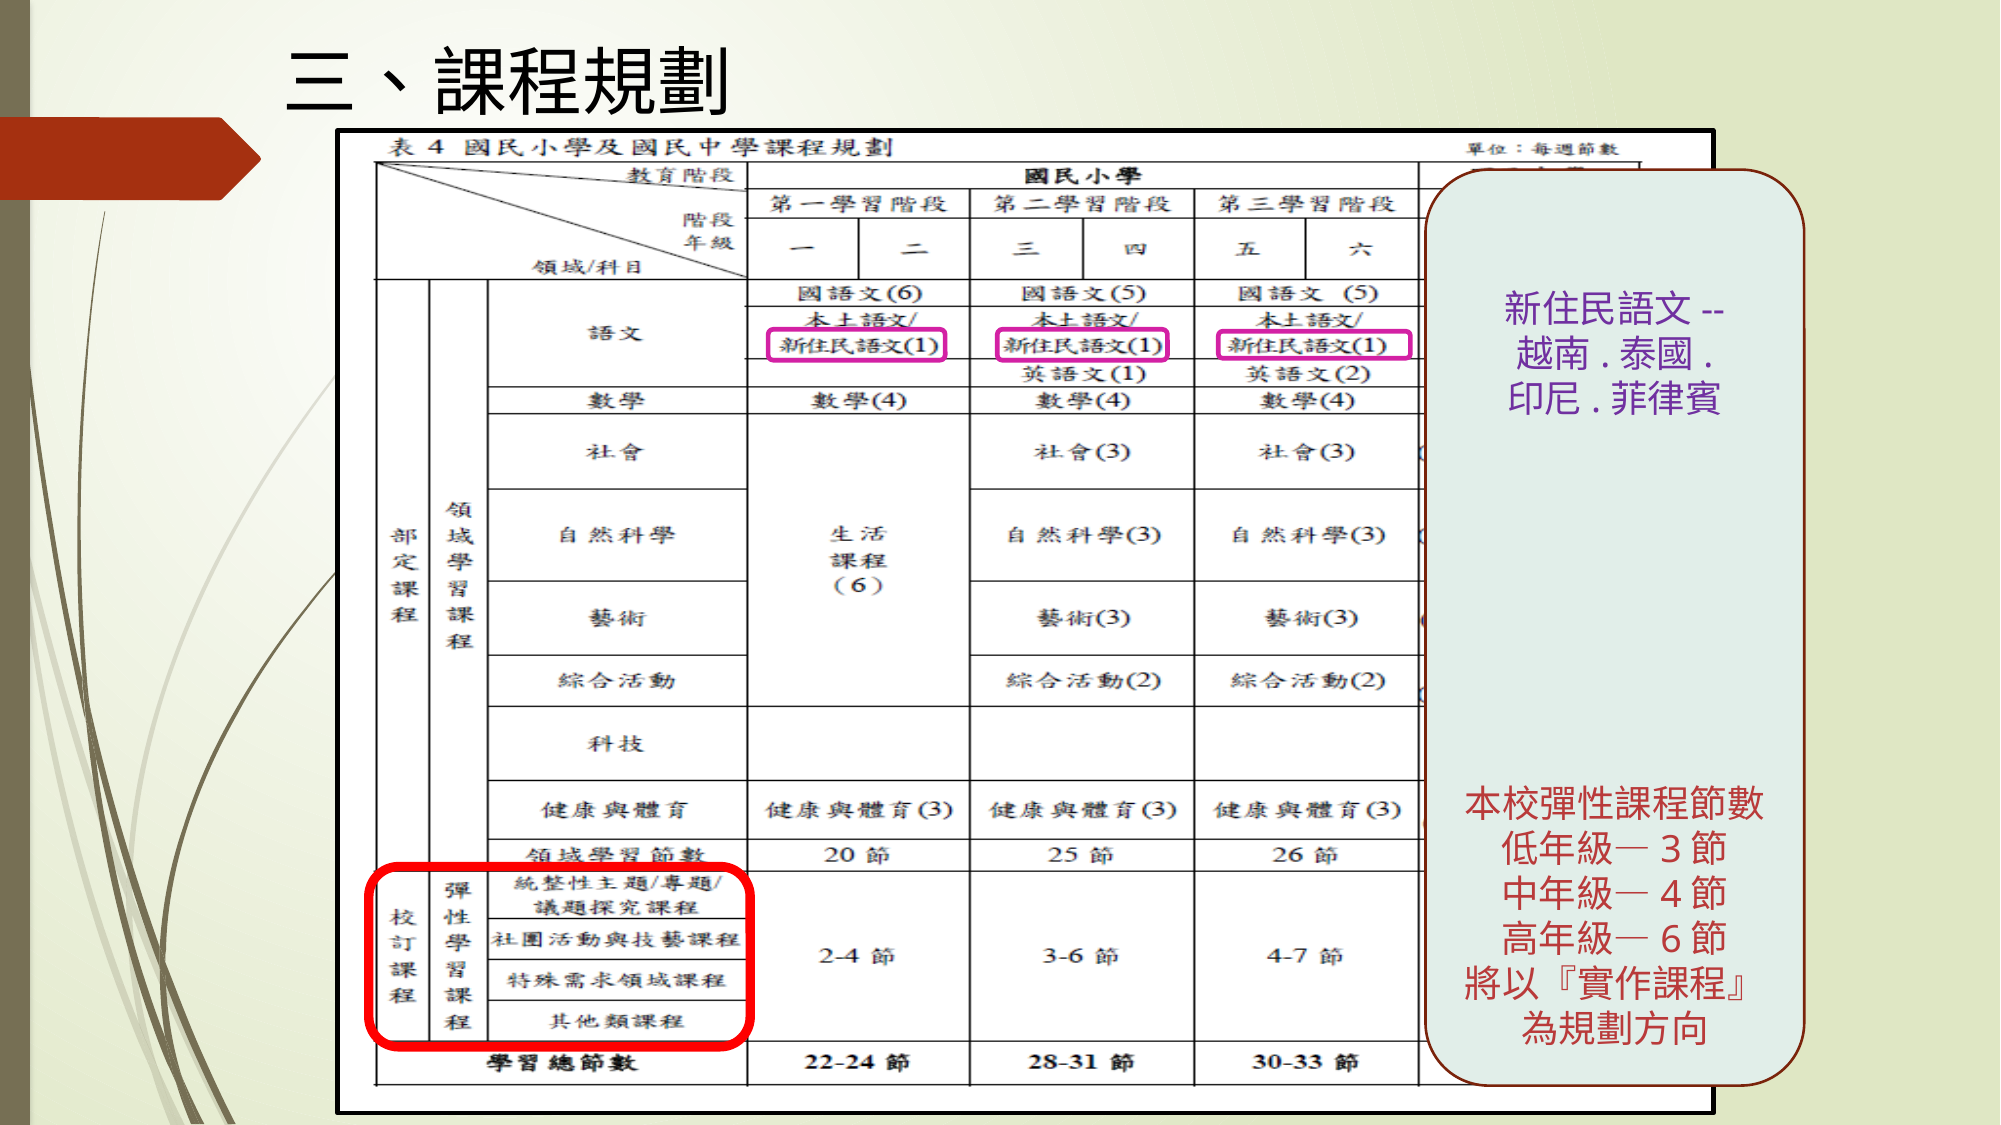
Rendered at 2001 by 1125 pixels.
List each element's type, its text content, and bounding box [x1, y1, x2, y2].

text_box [339, 132, 1805, 1111]
text_box 三、課程規劃 [267, 26, 748, 132]
